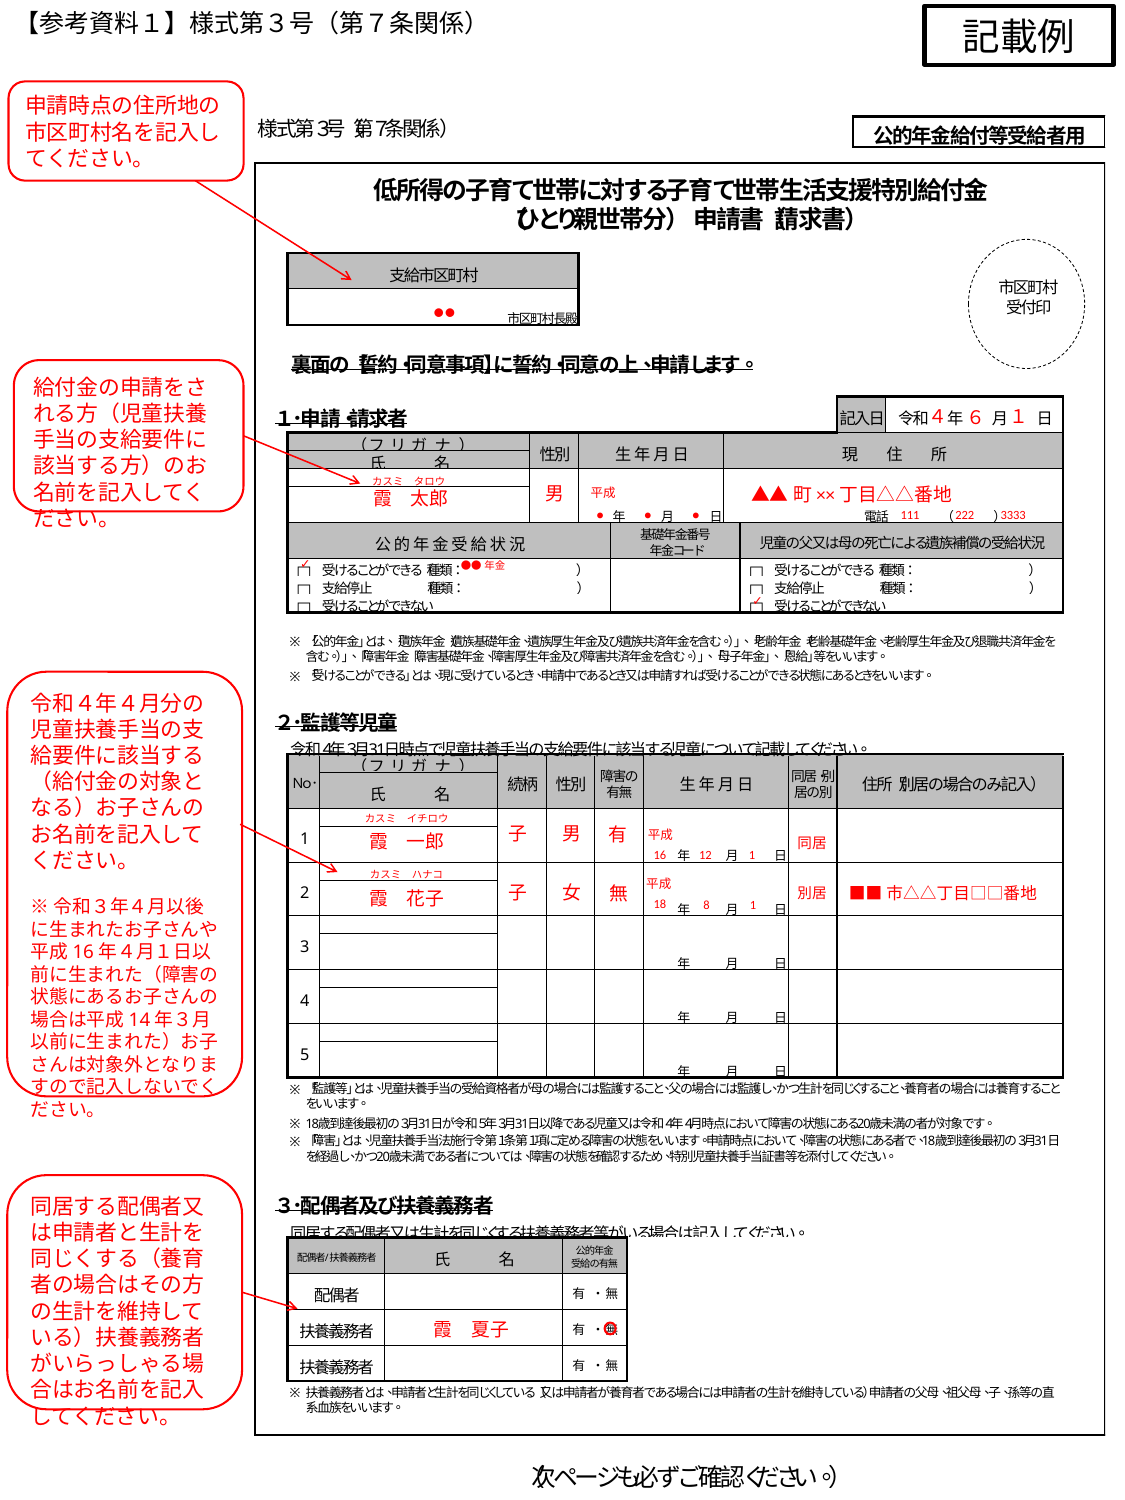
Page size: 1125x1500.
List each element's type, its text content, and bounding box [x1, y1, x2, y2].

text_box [241, 1292, 298, 1309]
picture [244, 100, 1107, 1490]
text_box 令和４年４月分の児童扶養手当の支給要件に該当する（給付金の対象となる）お子さんのお名前を記入してください。 ※令和３年４月以後に生まれたお子さんや平成16年４月１日以前に生まれた（障害の状態にあるお子さんの場合は平成14年３月以前に生まれた）お子さんは対象外となりますので記入しないでください。 [5, 669, 239, 1099]
text_box 同居する配偶者又は申請者と生計を同じくする（養育者の場合はその方の生計を維持している）扶養義務者がいらっしゃる場合はお名前を記入してください。 [5, 1173, 239, 1412]
text_box 申請時点の住所地の市区町村名を記入してください。 [6, 79, 246, 183]
text_box 記載例 [922, 4, 1116, 67]
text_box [195, 180, 352, 281]
text_box 【参考資料１】様式第３号（第７条関係） [0, 0, 823, 45]
text_box 給付金の申請をされる方（児童扶養手当の支給要件に該当する方）のお名前を記入してください。 [11, 358, 239, 514]
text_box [243, 435, 361, 484]
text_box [239, 824, 338, 873]
